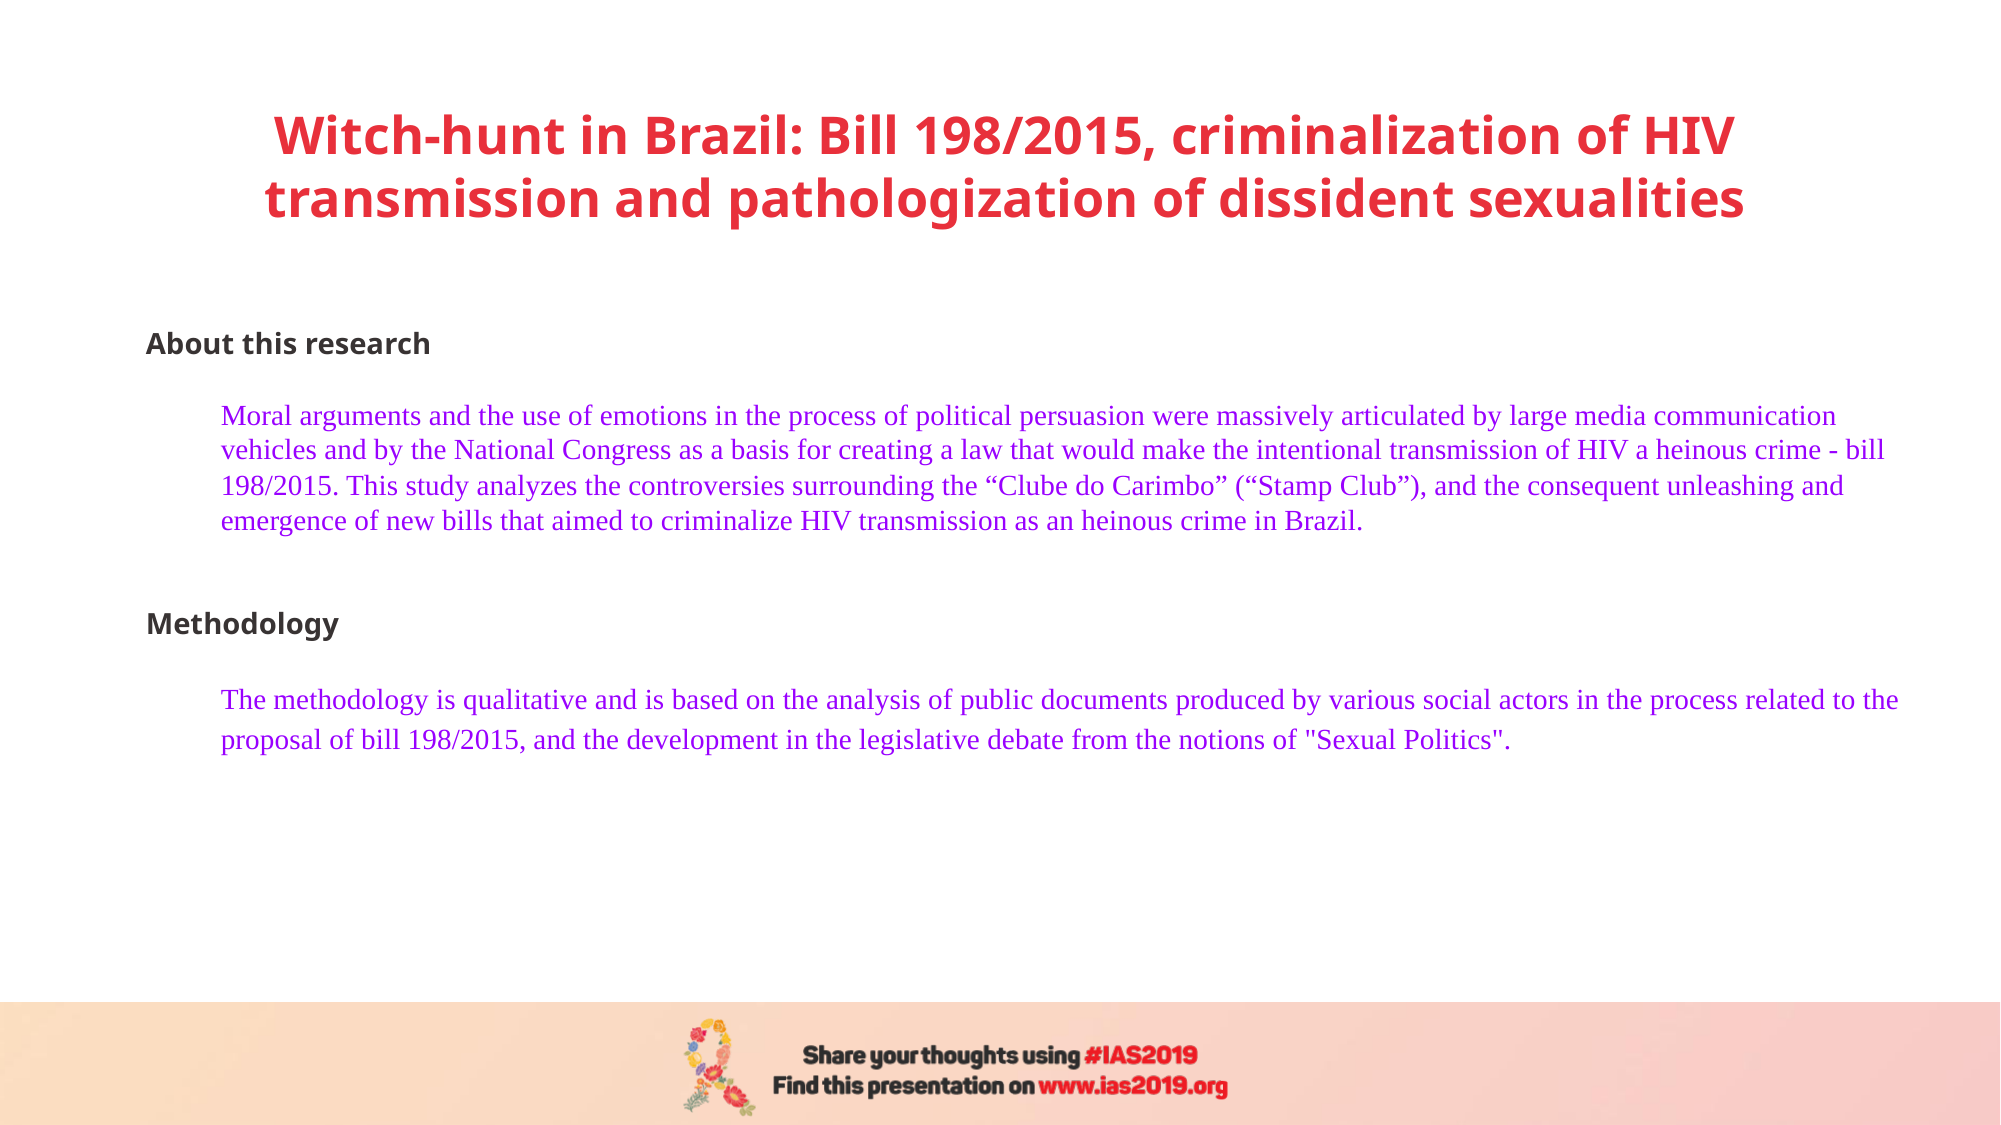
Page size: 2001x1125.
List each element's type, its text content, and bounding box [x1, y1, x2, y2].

title Witch-hunt in Brazil: Bill 198/2015, criminalization of HIV transmission and pathologization of dissident sexualities [130, 65, 1880, 235]
picture [0, 1002, 2001, 1125]
list About this research Moral arguments and the use of emotions in the process of political persuasion were massively articulated by large media communication vehicles and by the National Congress as a basis for creating a law that would make the intentional transmission of HIV a heinous crime - bill 198/2015. This study analyzes the controversies surrounding the “Clube do Carimbo” (“Stamp Club”), and the consequent unleashing and emergence of new bills that aimed to criminalize HIV transmission as an heinous crime in Brazil. Methodology The methodology is qualitative and is based on the analysis of public documents produced by various social actors in the process related to the proposal of bill 198/2015, and the development in the legislative debate from the notions of "Sexual Politics". [130, 254, 1916, 876]
